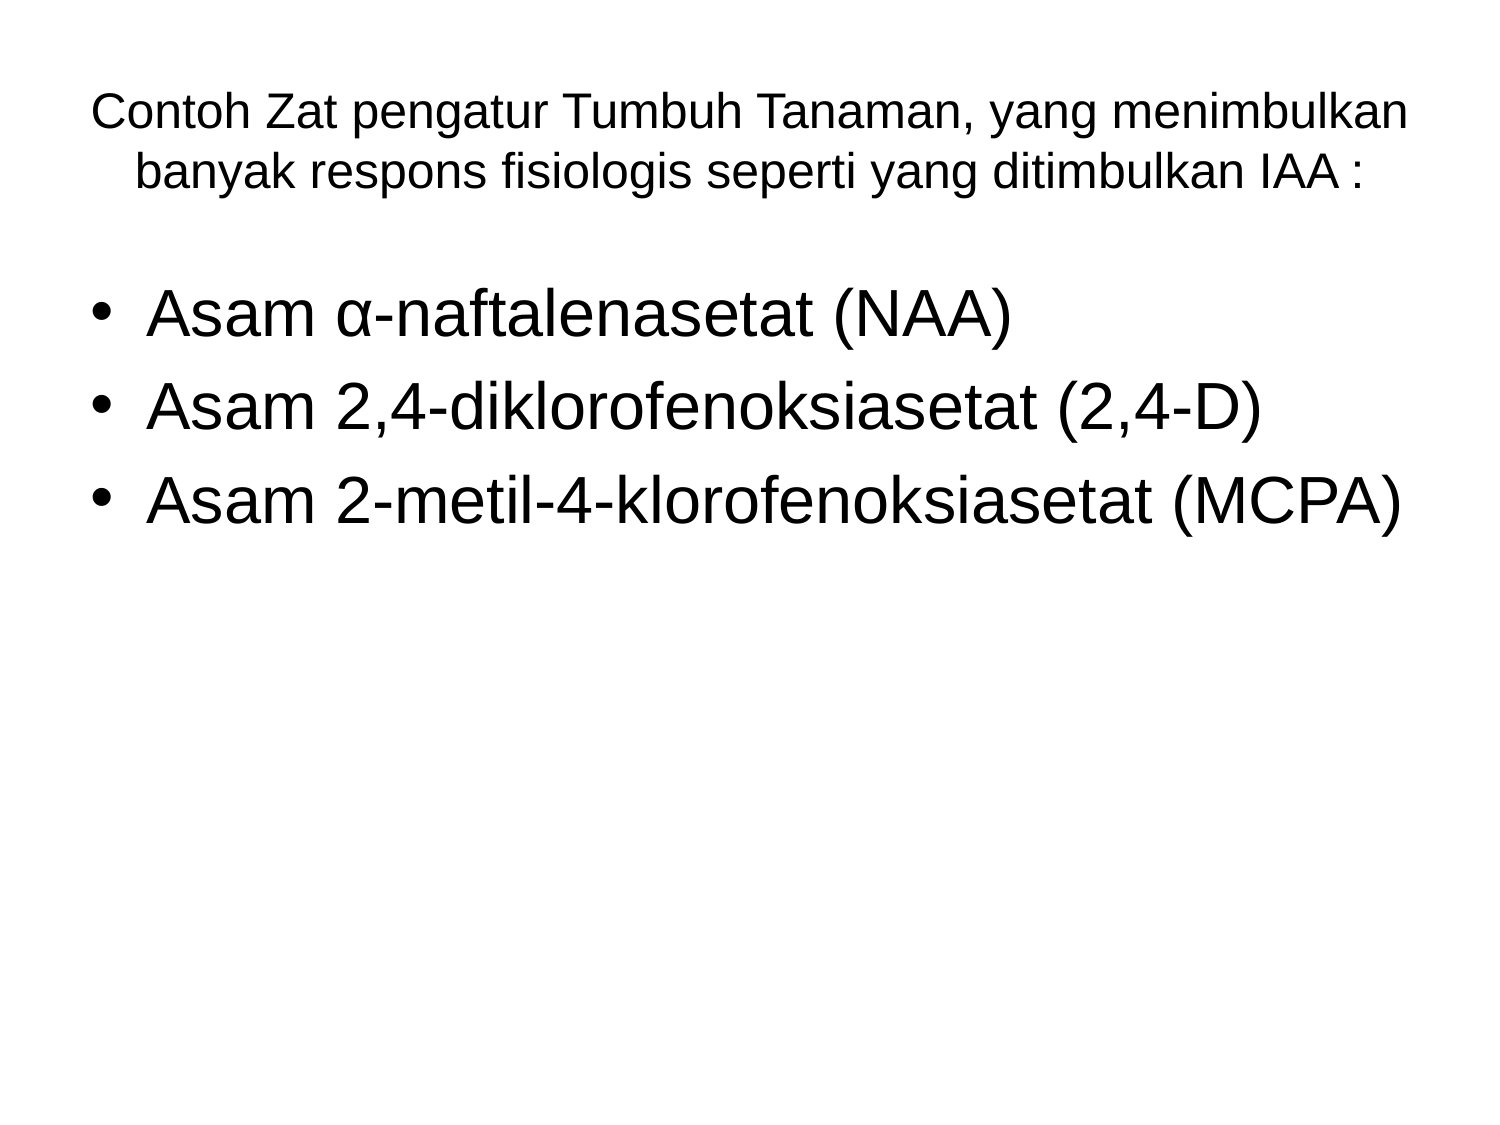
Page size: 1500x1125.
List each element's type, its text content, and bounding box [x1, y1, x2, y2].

list Asam α-naftalenasetat (NAA) Asam 2,4-diklorofenoksiasetat (2,4-D) Asam 2-metil-4-klorofenoksiasetat (MCPA) [75, 262, 1425, 1005]
title Contoh Zat pengatur Tumbuh Tanaman, yang menimbulkan banyak respons fisiologis seperti yang ditimbulkan IAA : [75, 45, 1425, 233]
